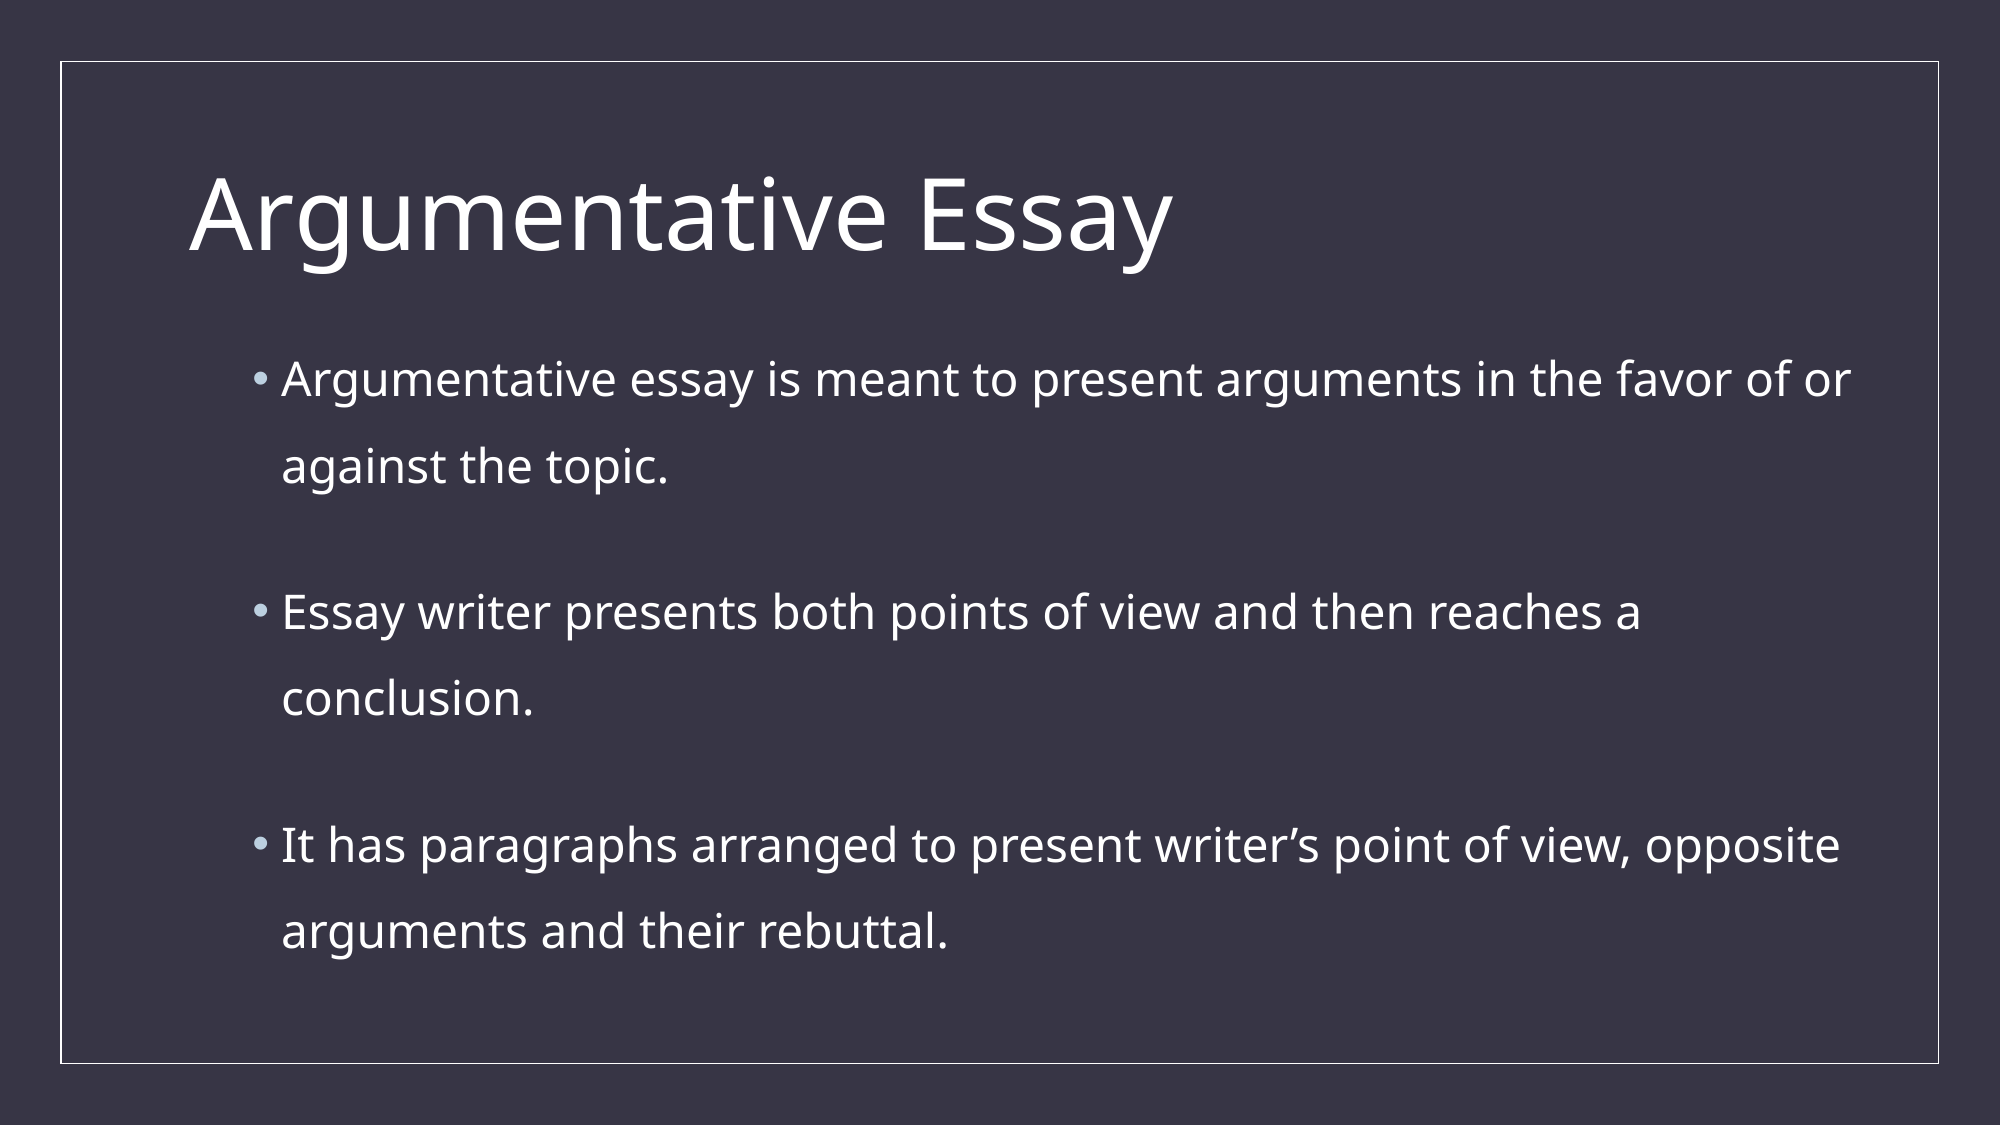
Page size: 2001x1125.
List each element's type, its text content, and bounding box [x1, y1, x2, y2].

title Argumentative Essay [174, 105, 1825, 331]
list Argumentative essay is meant to present arguments in the favor of or against the topic. Essay writer presents both points of view and then reaches a conclusion. It has paragraphs arranged to present writer’s point of view, opposite arguments and their rebuttal. [237, 312, 1888, 970]
